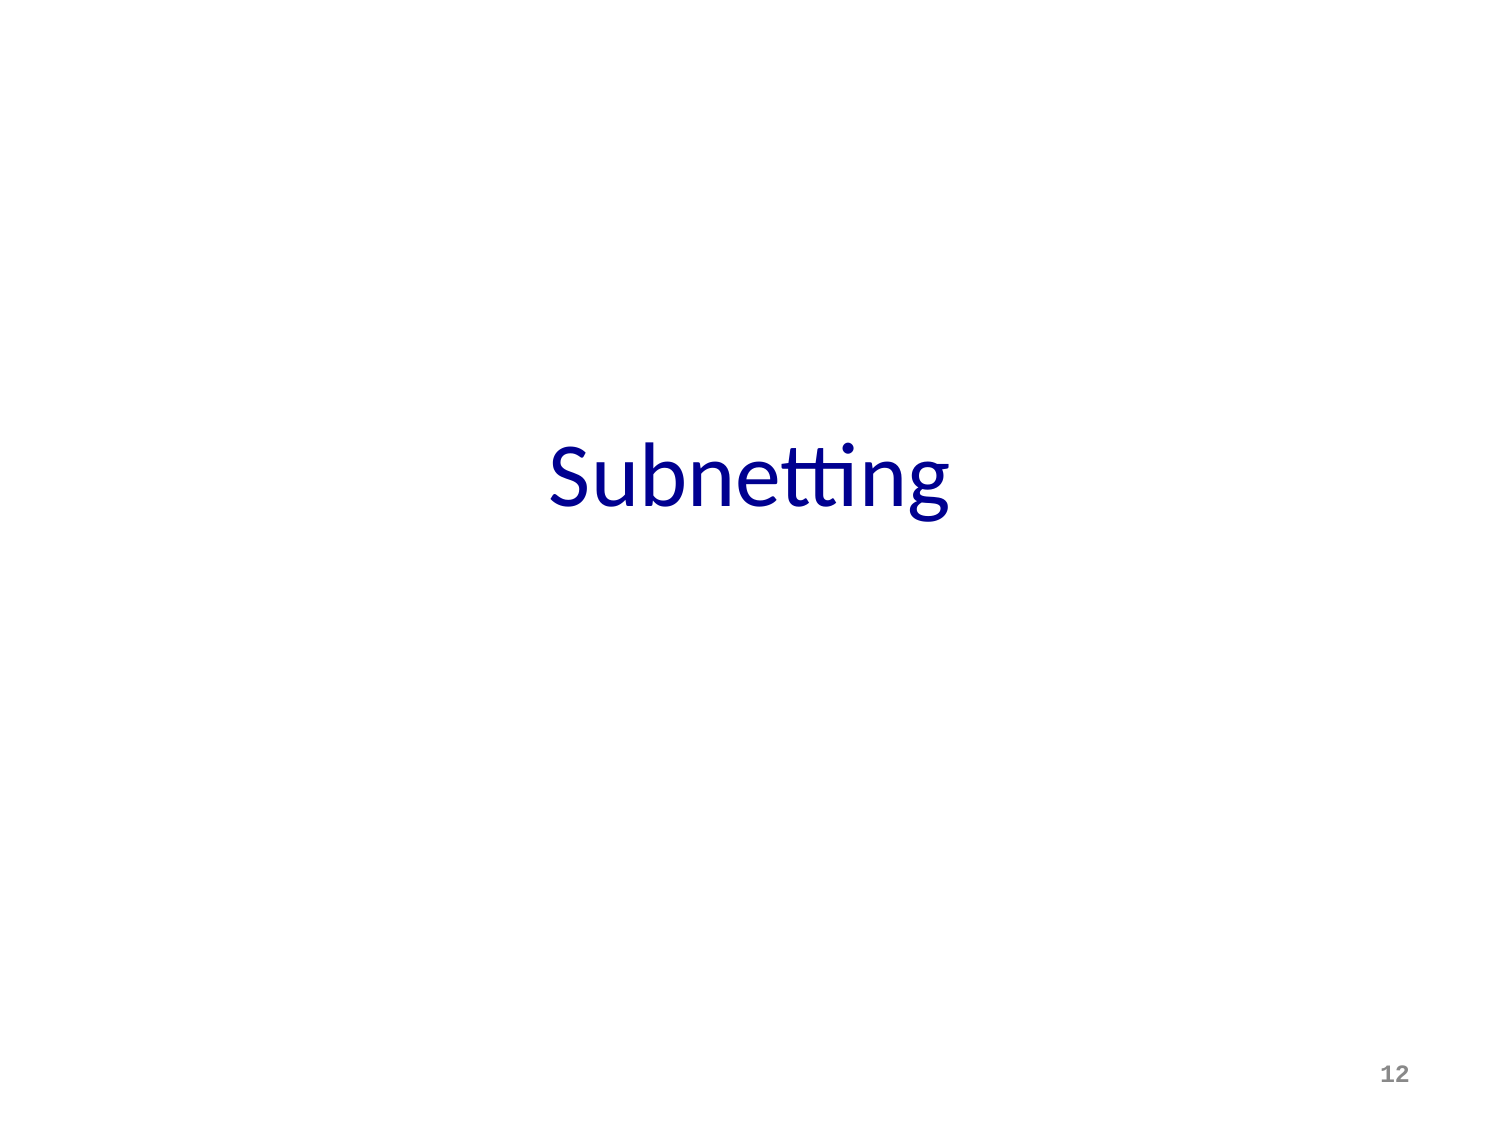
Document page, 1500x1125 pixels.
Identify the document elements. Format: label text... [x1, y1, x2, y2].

slide_number 12 [1074, 1042, 1425, 1103]
title Subnetting [112, 349, 1388, 591]
